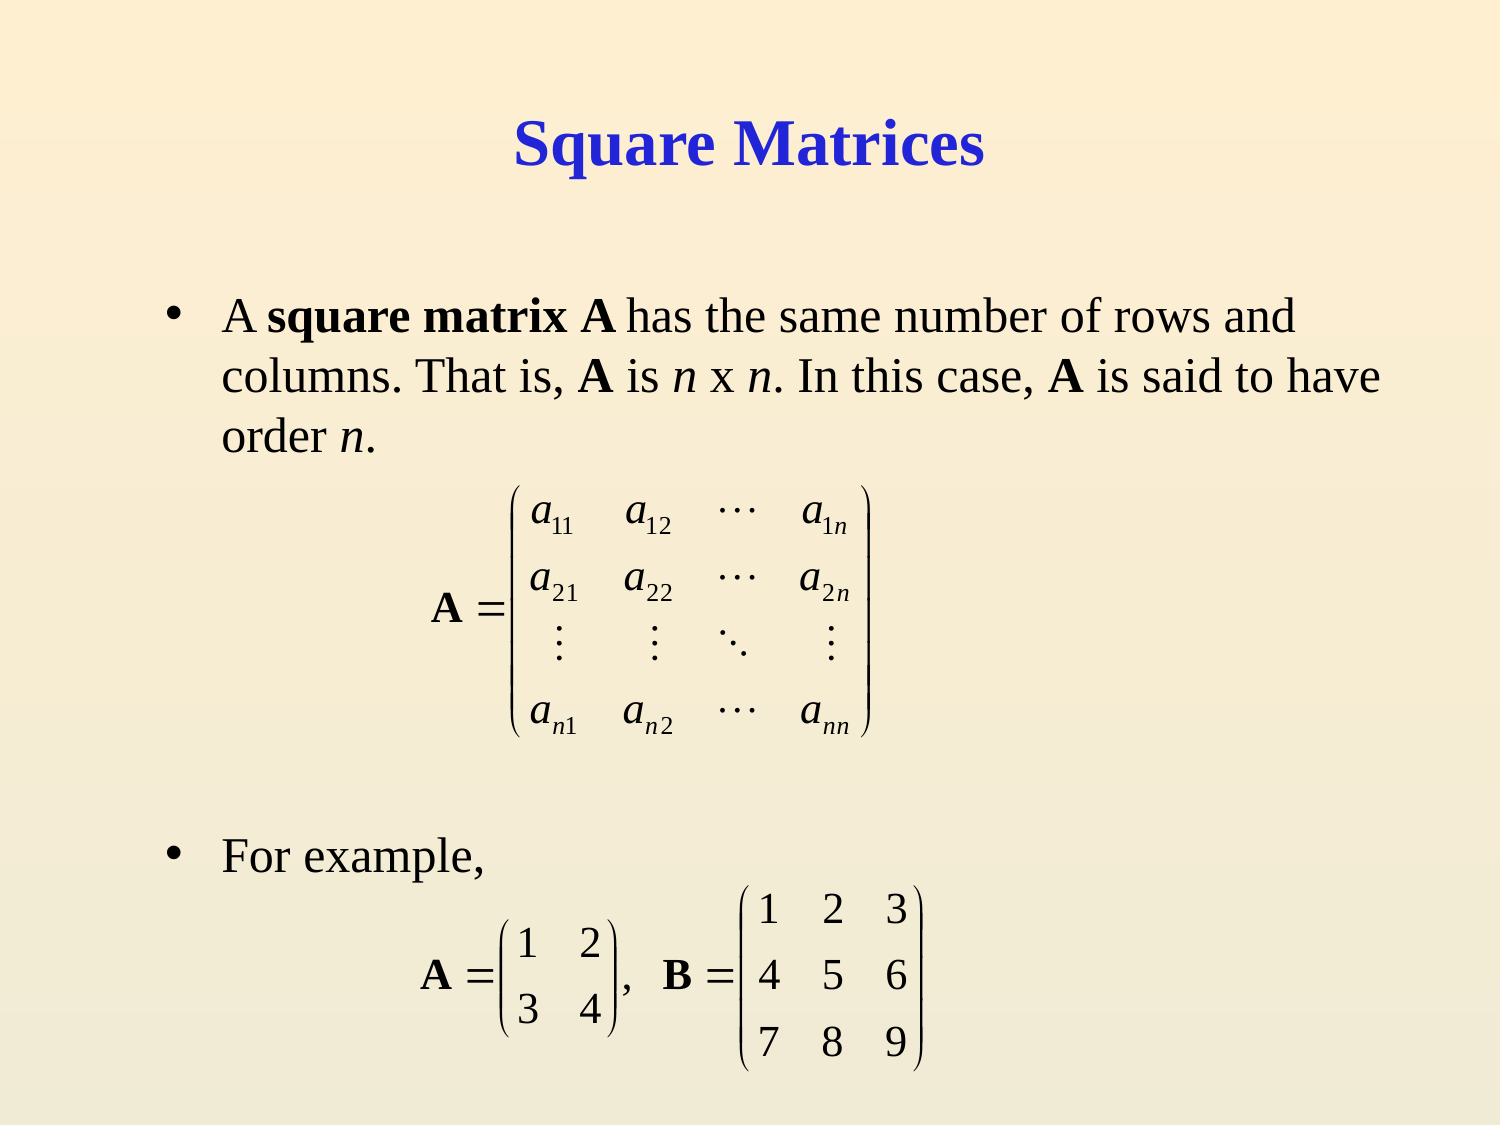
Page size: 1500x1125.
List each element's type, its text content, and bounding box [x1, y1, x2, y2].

list A square matrix A has the same number of rows and columns. That is, A is n x n. In this case, A is said to have order n. For example, [150, 275, 1449, 1038]
title Square Matrices [75, 45, 1425, 233]
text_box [423, 474, 883, 749]
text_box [412, 874, 935, 1083]
